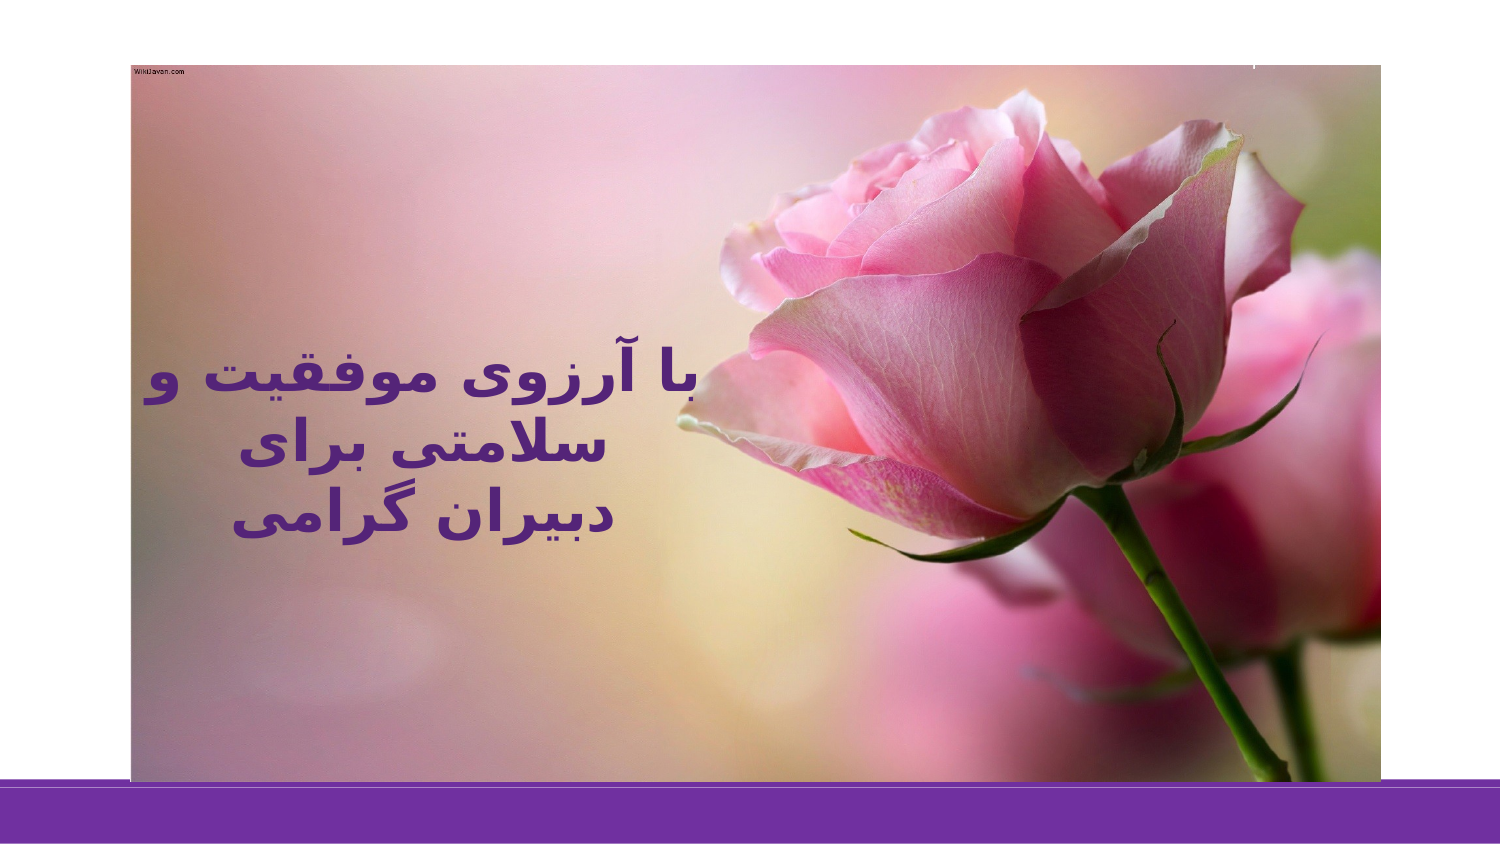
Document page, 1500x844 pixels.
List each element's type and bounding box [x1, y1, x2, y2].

picture [130, 65, 1381, 783]
